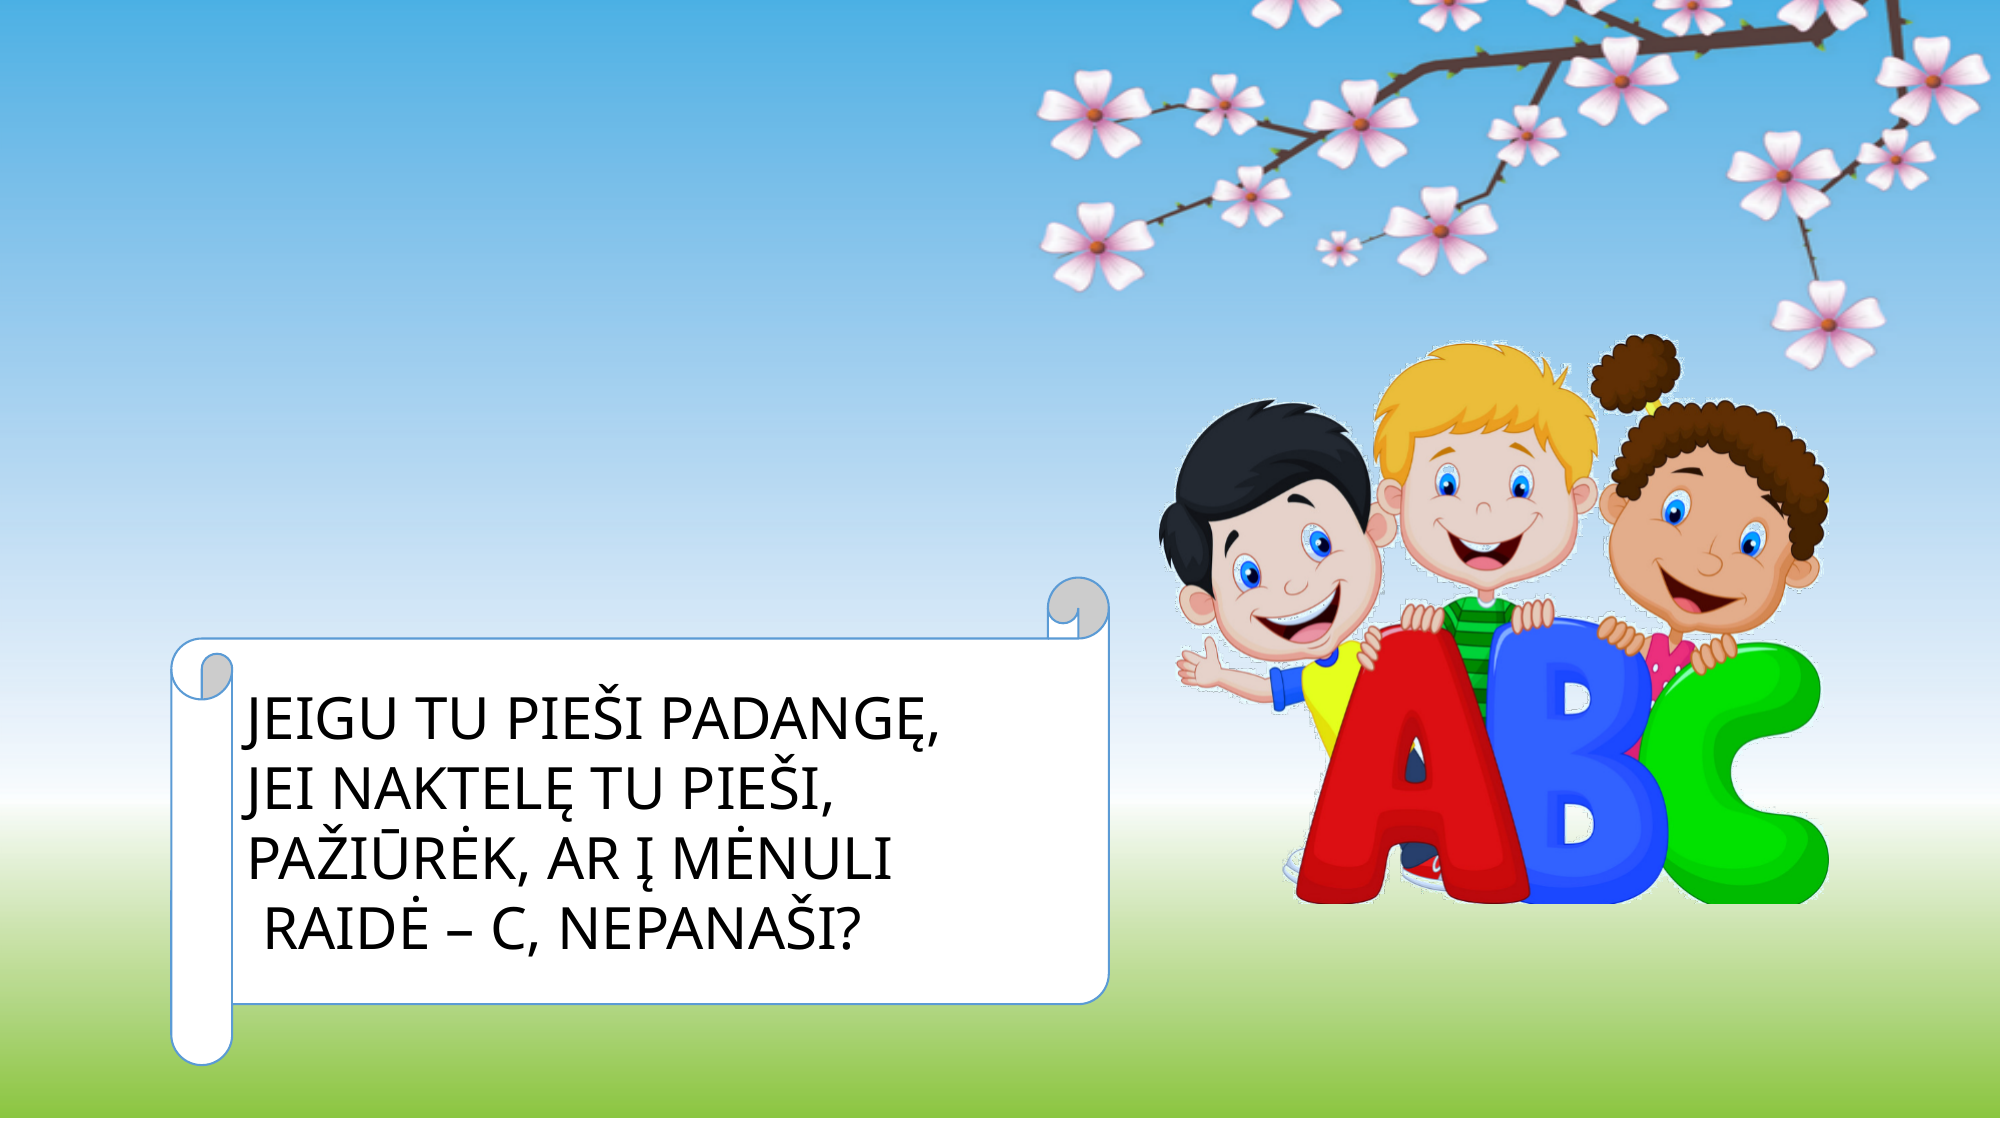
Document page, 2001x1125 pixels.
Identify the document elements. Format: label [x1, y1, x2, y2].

list [0, 0, 2000, 1118]
picture [1159, 334, 1829, 904]
